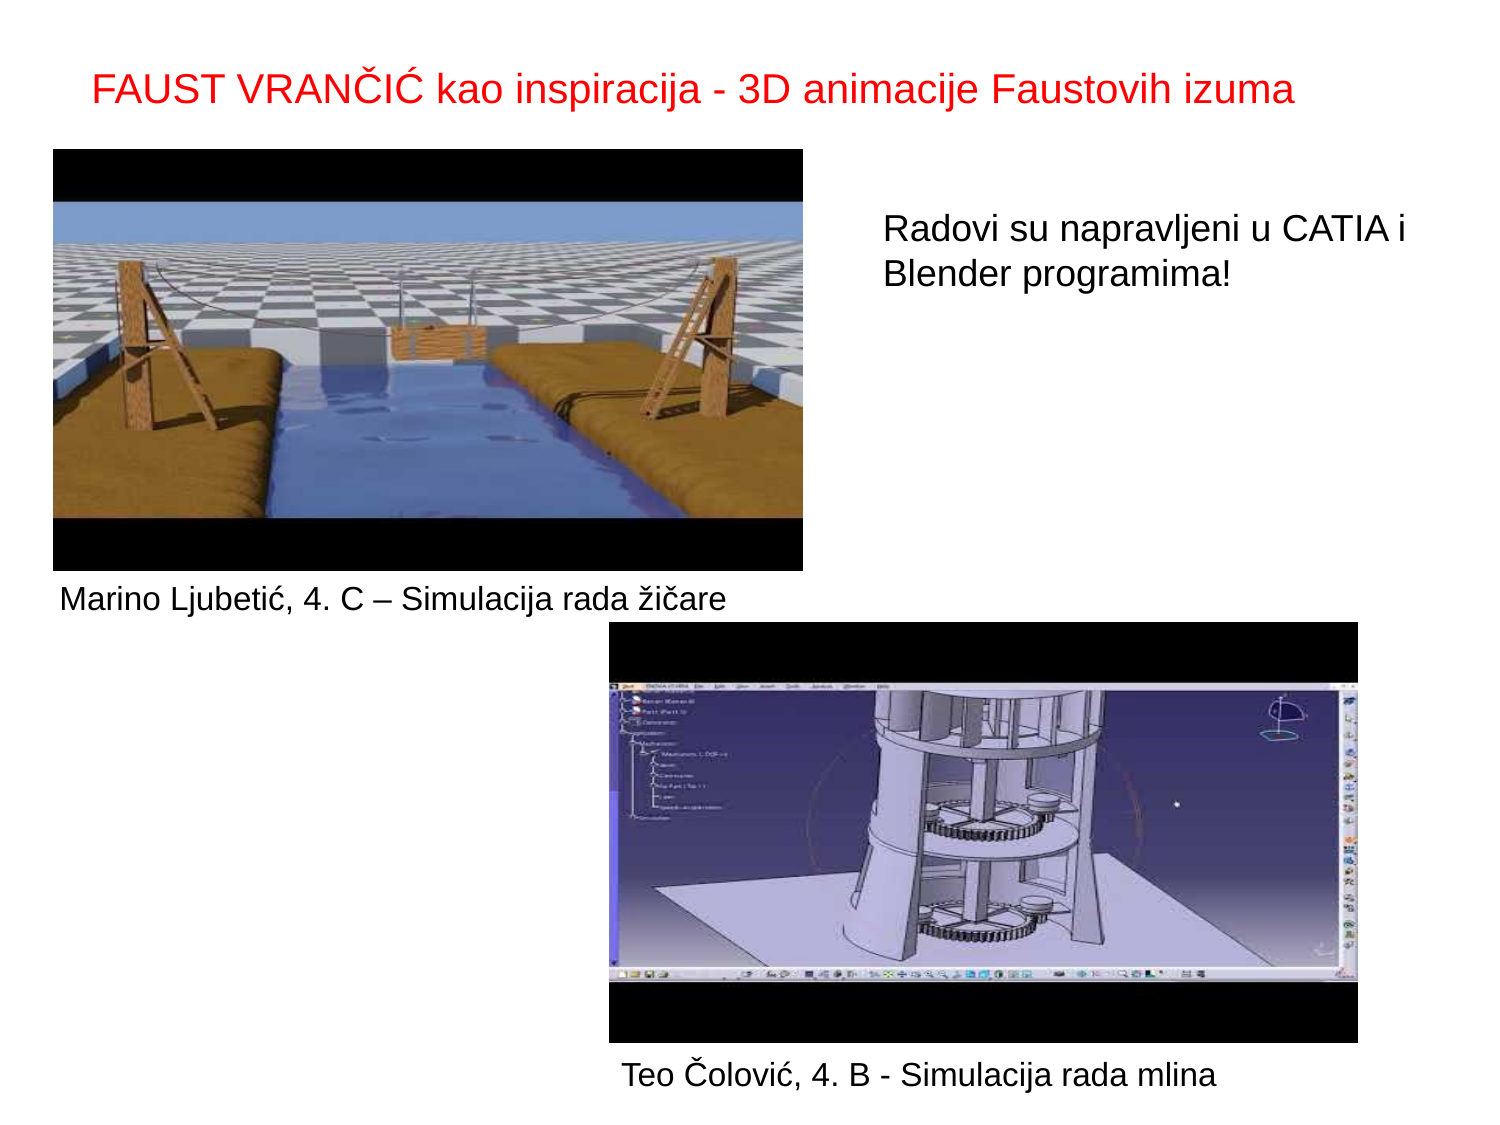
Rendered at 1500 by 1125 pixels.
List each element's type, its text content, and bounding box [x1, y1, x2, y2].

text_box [607, 621, 1359, 1044]
text_box Marino Ljubetić, 4. C – Simulacija rada žičare [44, 570, 744, 625]
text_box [52, 148, 804, 572]
text_box Radovi su napravljeni u CATIA i Blender programima! [868, 196, 1424, 301]
text_box Teo Čolović, 4. B - Simulacija rada mlina [606, 1050, 1233, 1101]
text_box FAUST VRANČIĆ kao inspiracija - 3D animacije Faustovih izuma [76, 54, 1400, 120]
